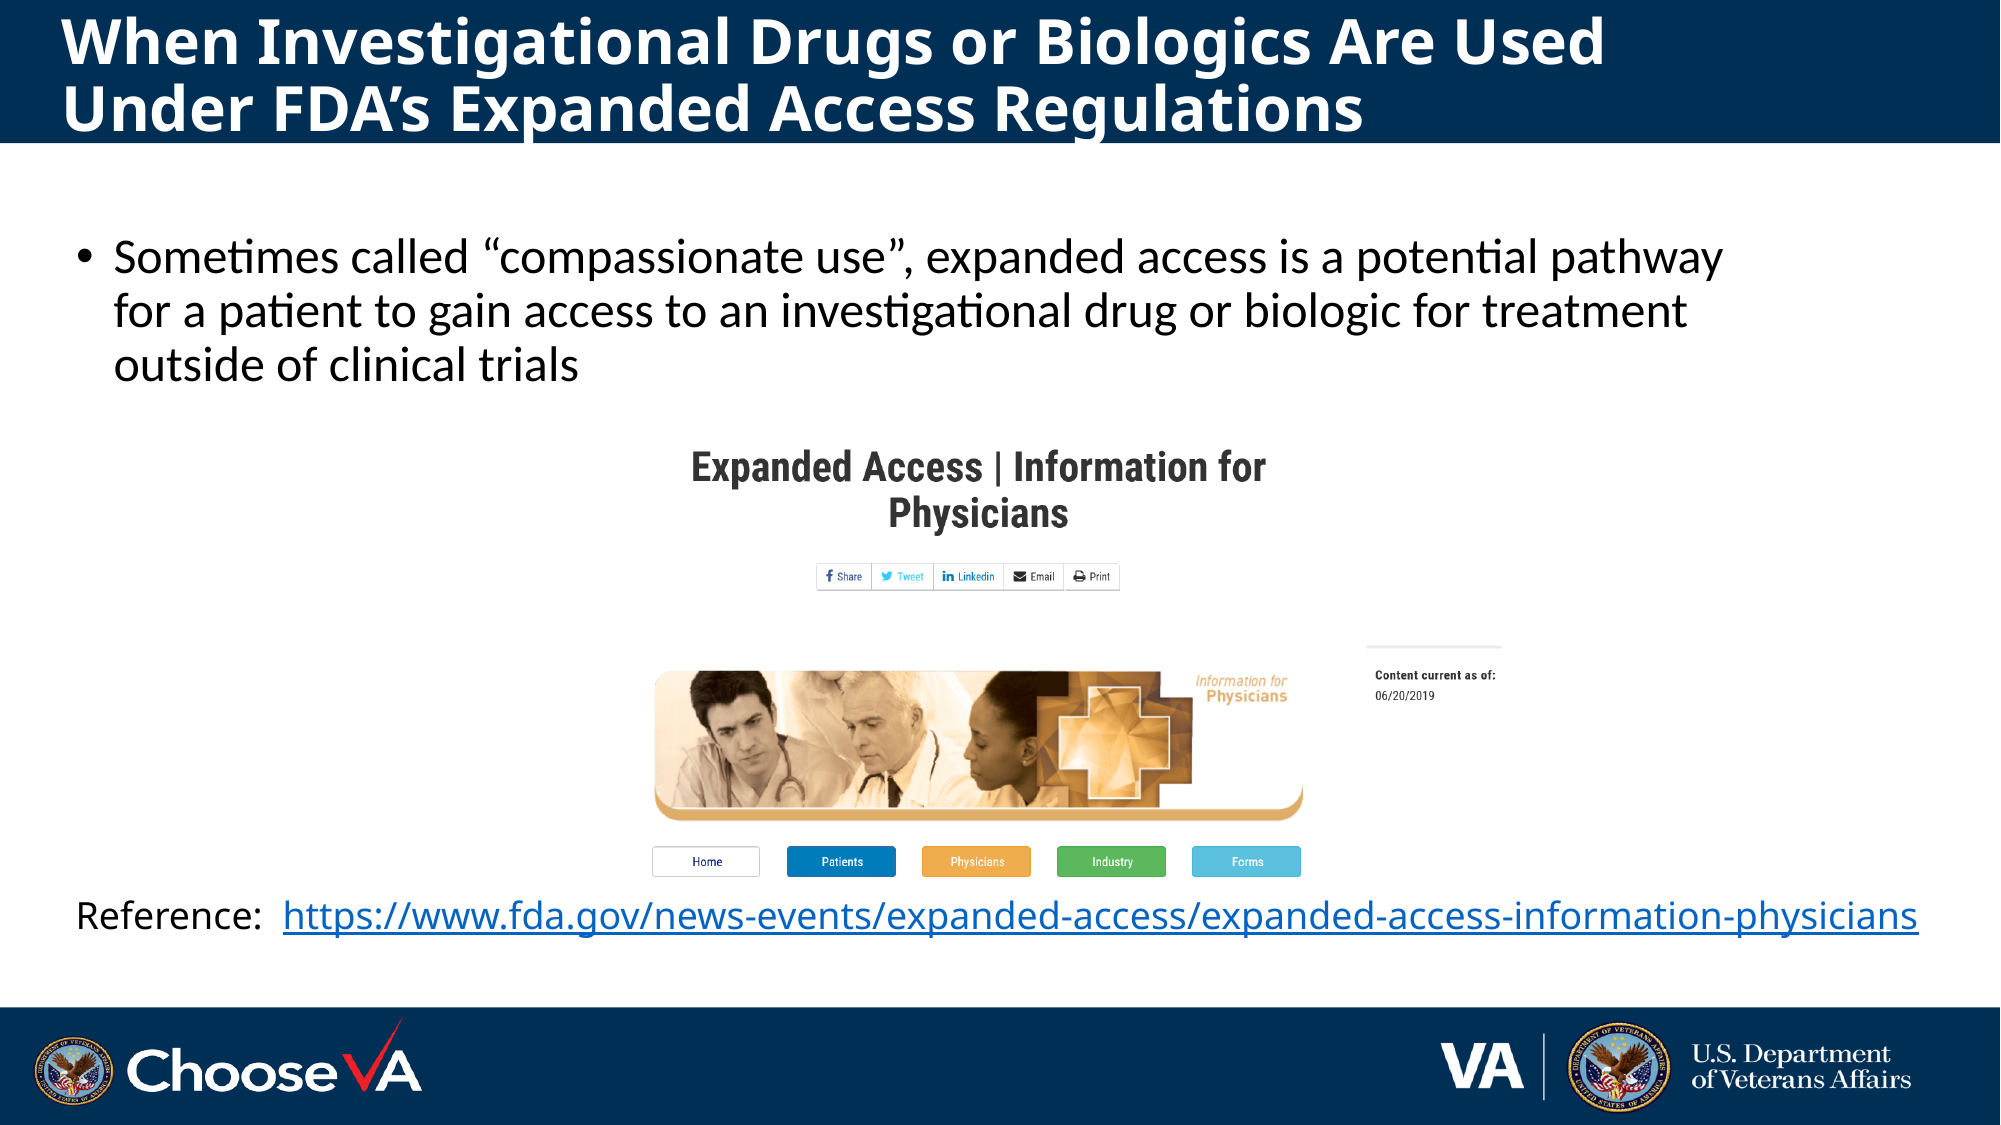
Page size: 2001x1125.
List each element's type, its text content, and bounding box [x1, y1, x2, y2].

picture [1434, 1014, 1917, 1120]
title When Investigational Drugs or Biologics Are Used Under FDA’s Expanded Access Regulations [46, 27, 1772, 129]
picture [639, 435, 1502, 892]
text_box Reference: https://www.fda.gov/news-events/expanded-access/expanded-access-information-physicians [60, 884, 1940, 996]
list Sometimes called “compassionate use”, expanded access is a potential pathway for a patient to gain access to an investigational drug or biologic for treatment outside of clinical trials [60, 223, 1786, 884]
picture [33, 1015, 422, 1106]
